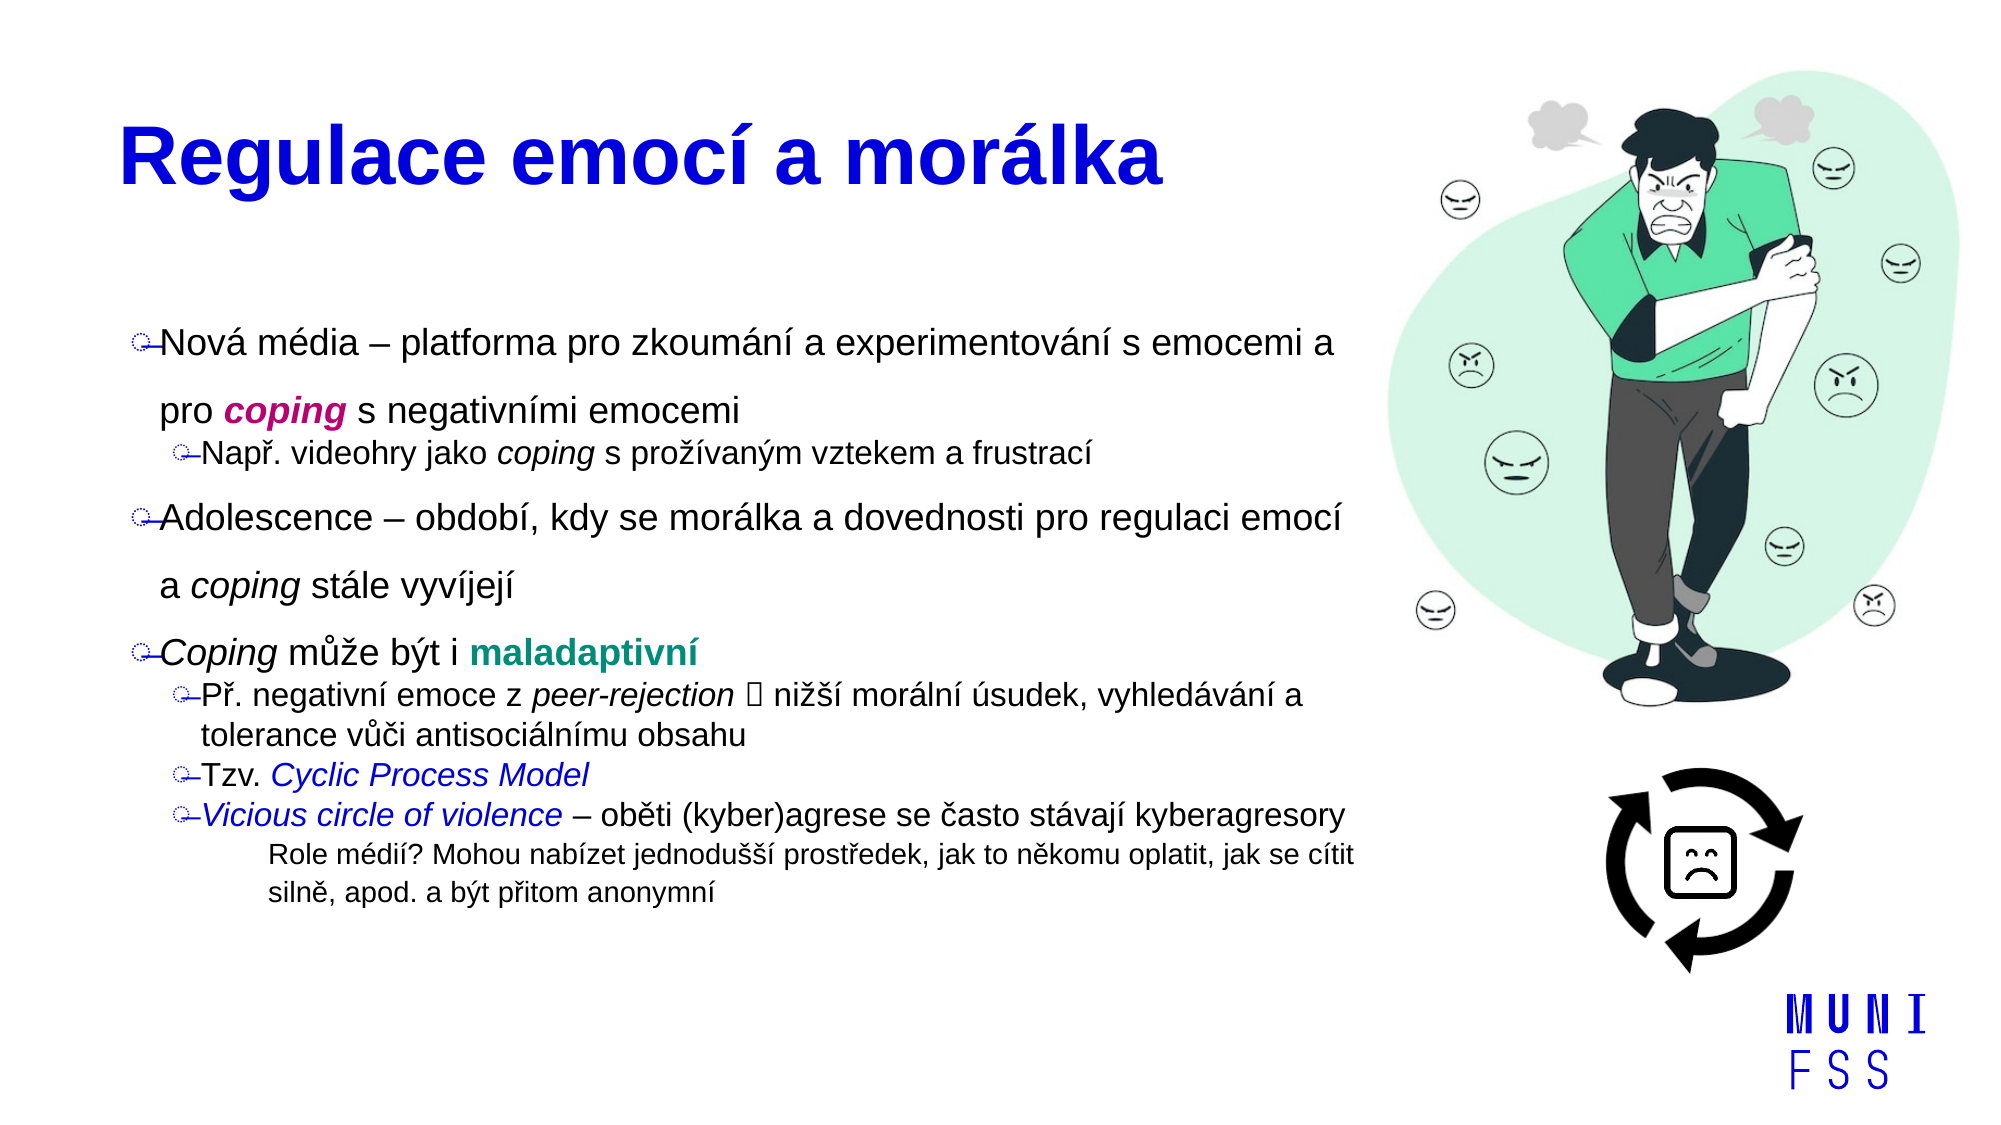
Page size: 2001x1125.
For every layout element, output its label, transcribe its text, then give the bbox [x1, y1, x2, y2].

list Nová média – platforma pro zkoumání a experimentování s emocemi a pro coping s negativními emocemi Např. videohry jako coping s prožívaným vztekem a frustrací Adolescence – období, kdy se morálka a dovednosti pro regulaci emocí a coping stále vyvíjejí Coping může být i maladaptivní Př. negativní emoce z peer-rejection  nižší morální úsudek, vyhledávání a tolerance vůči antisociálnímu obsahu Tzv. Cyclic Process Model Vicious circle of violence – oběti (kyber)agrese se často stávají kyberagresory Role médií? Mohou nabízet jednodušší prostředek, jak to někomu oplatit, jak se cítit silně, apod. a být přitom anonymní [118, 295, 1357, 976]
picture [1379, 46, 1973, 727]
picture [1587, 749, 1814, 976]
title Regulace emocí a morálka [118, 118, 1374, 193]
